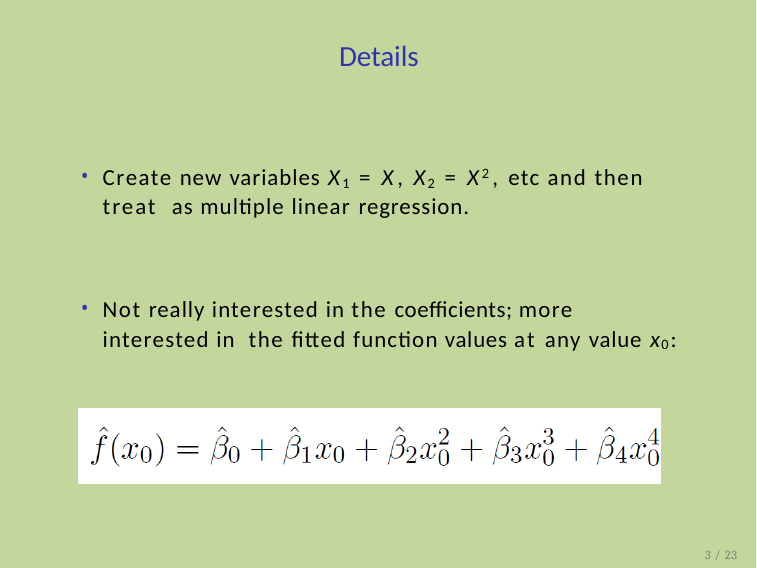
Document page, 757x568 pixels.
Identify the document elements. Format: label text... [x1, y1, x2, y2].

title Details [331, 34, 425, 133]
text_box Create new variables X1 = X, X2 = X2, etc and then treat as multiple linear regression. Not really interested in the coefficients; more interested in the fitted function values at any value x0: [58, 158, 718, 413]
text_box 3 / 23 [703, 548, 743, 563]
picture [77, 408, 661, 484]
